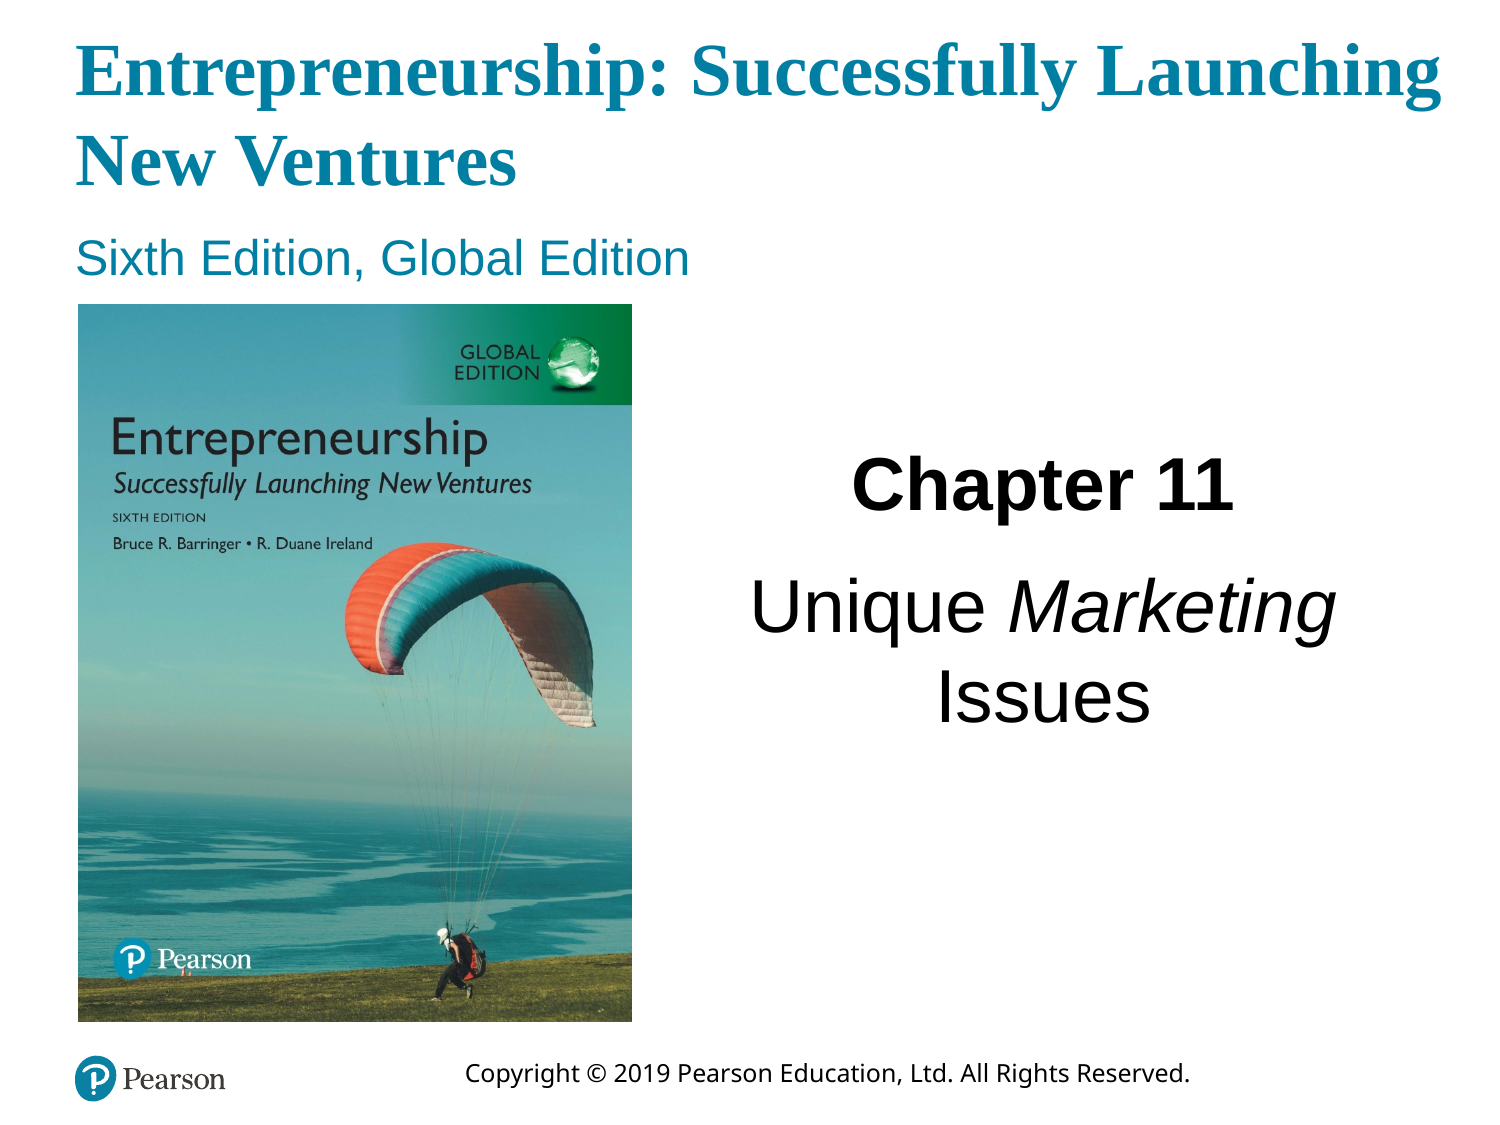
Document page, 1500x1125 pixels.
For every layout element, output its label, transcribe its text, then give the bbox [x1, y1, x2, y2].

picture [77, 304, 632, 1022]
title Entrepreneurship: Successfully Launching New Ventures [75, 37, 1446, 200]
list Chapter 11 [743, 314, 1344, 525]
list Unique Marketing Issues [743, 557, 1344, 913]
list Sixth Edition, Global Edition [75, 225, 1425, 283]
